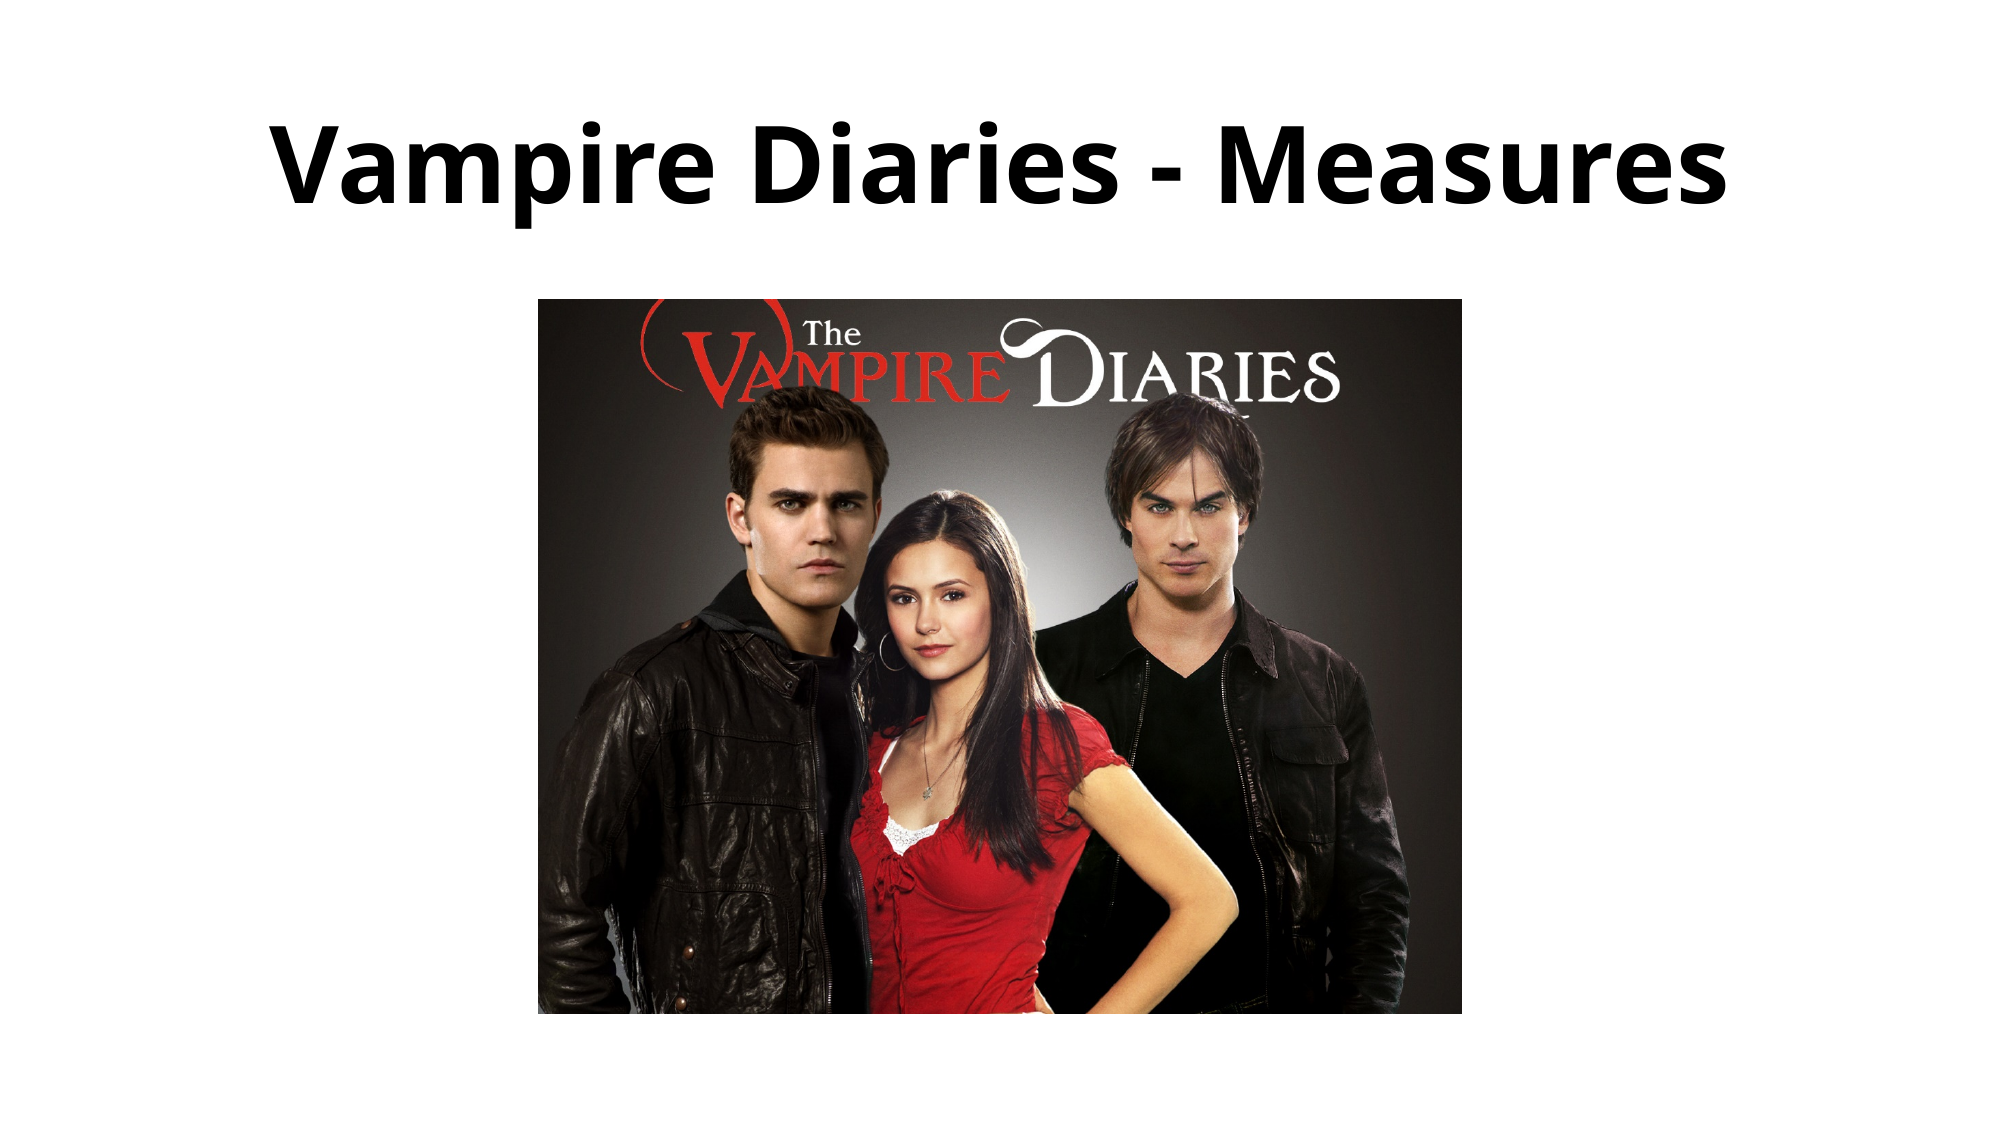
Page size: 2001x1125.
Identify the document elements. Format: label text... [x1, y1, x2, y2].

title Vampire Diaries - Measures [137, 59, 1863, 278]
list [538, 299, 1462, 1014]
